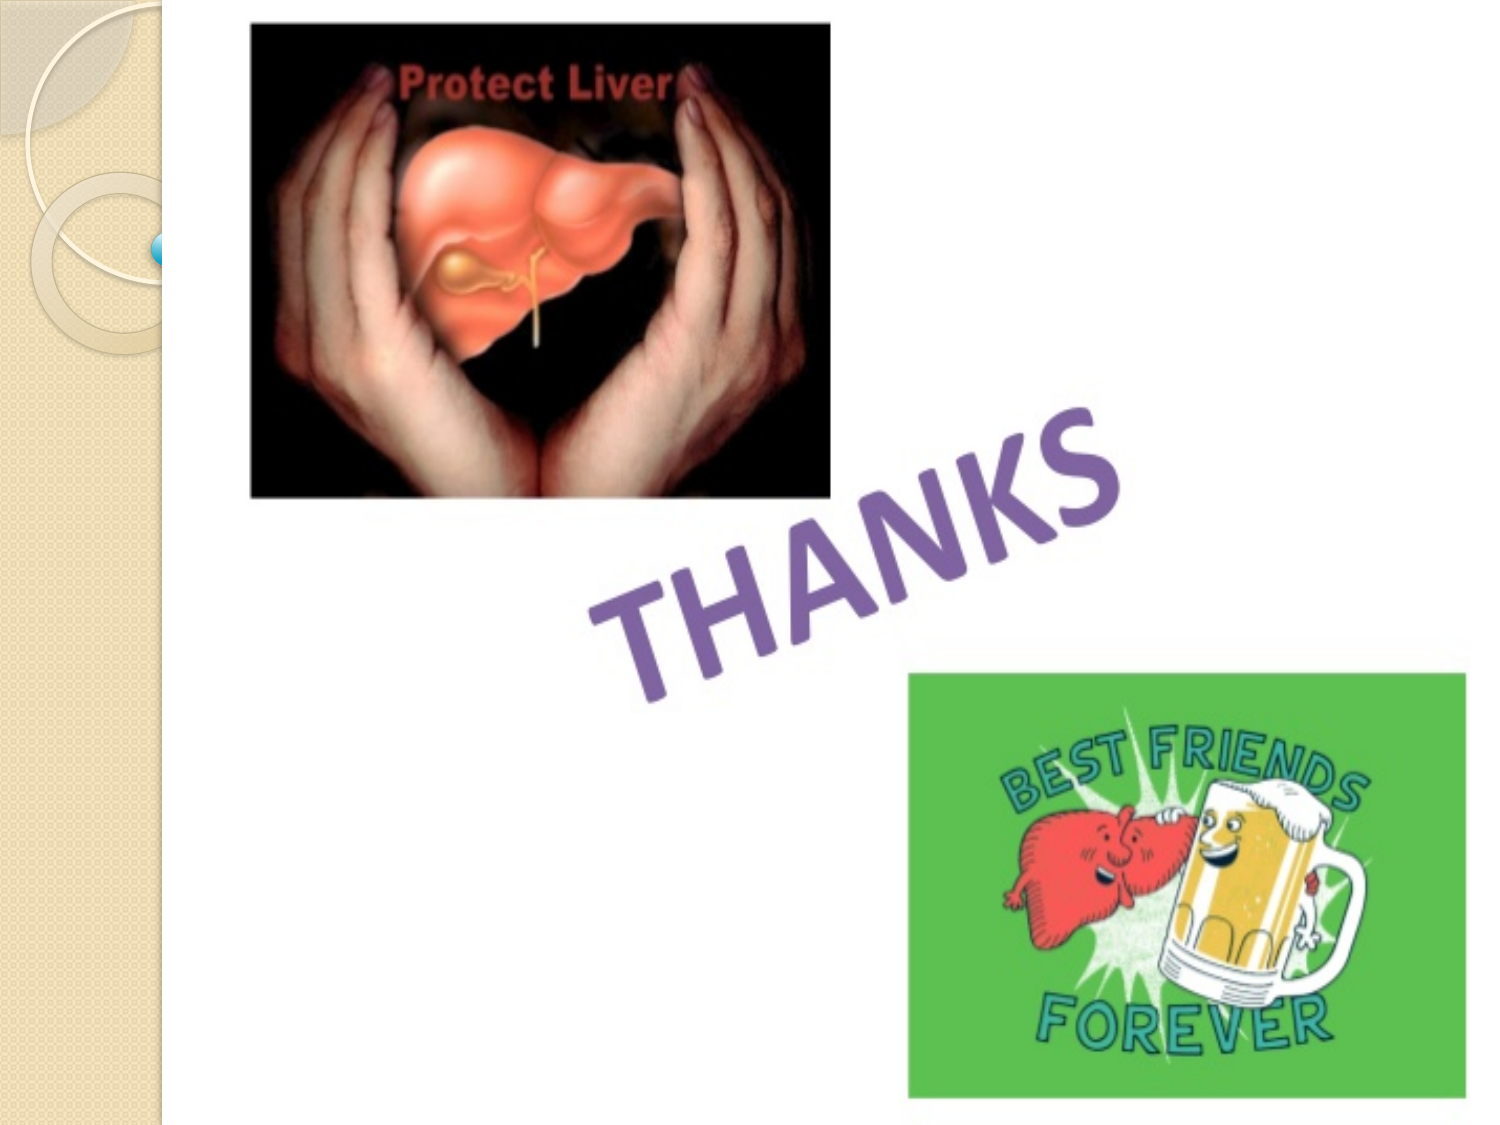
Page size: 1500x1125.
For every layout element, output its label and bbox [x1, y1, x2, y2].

picture [159, 0, 1500, 1125]
